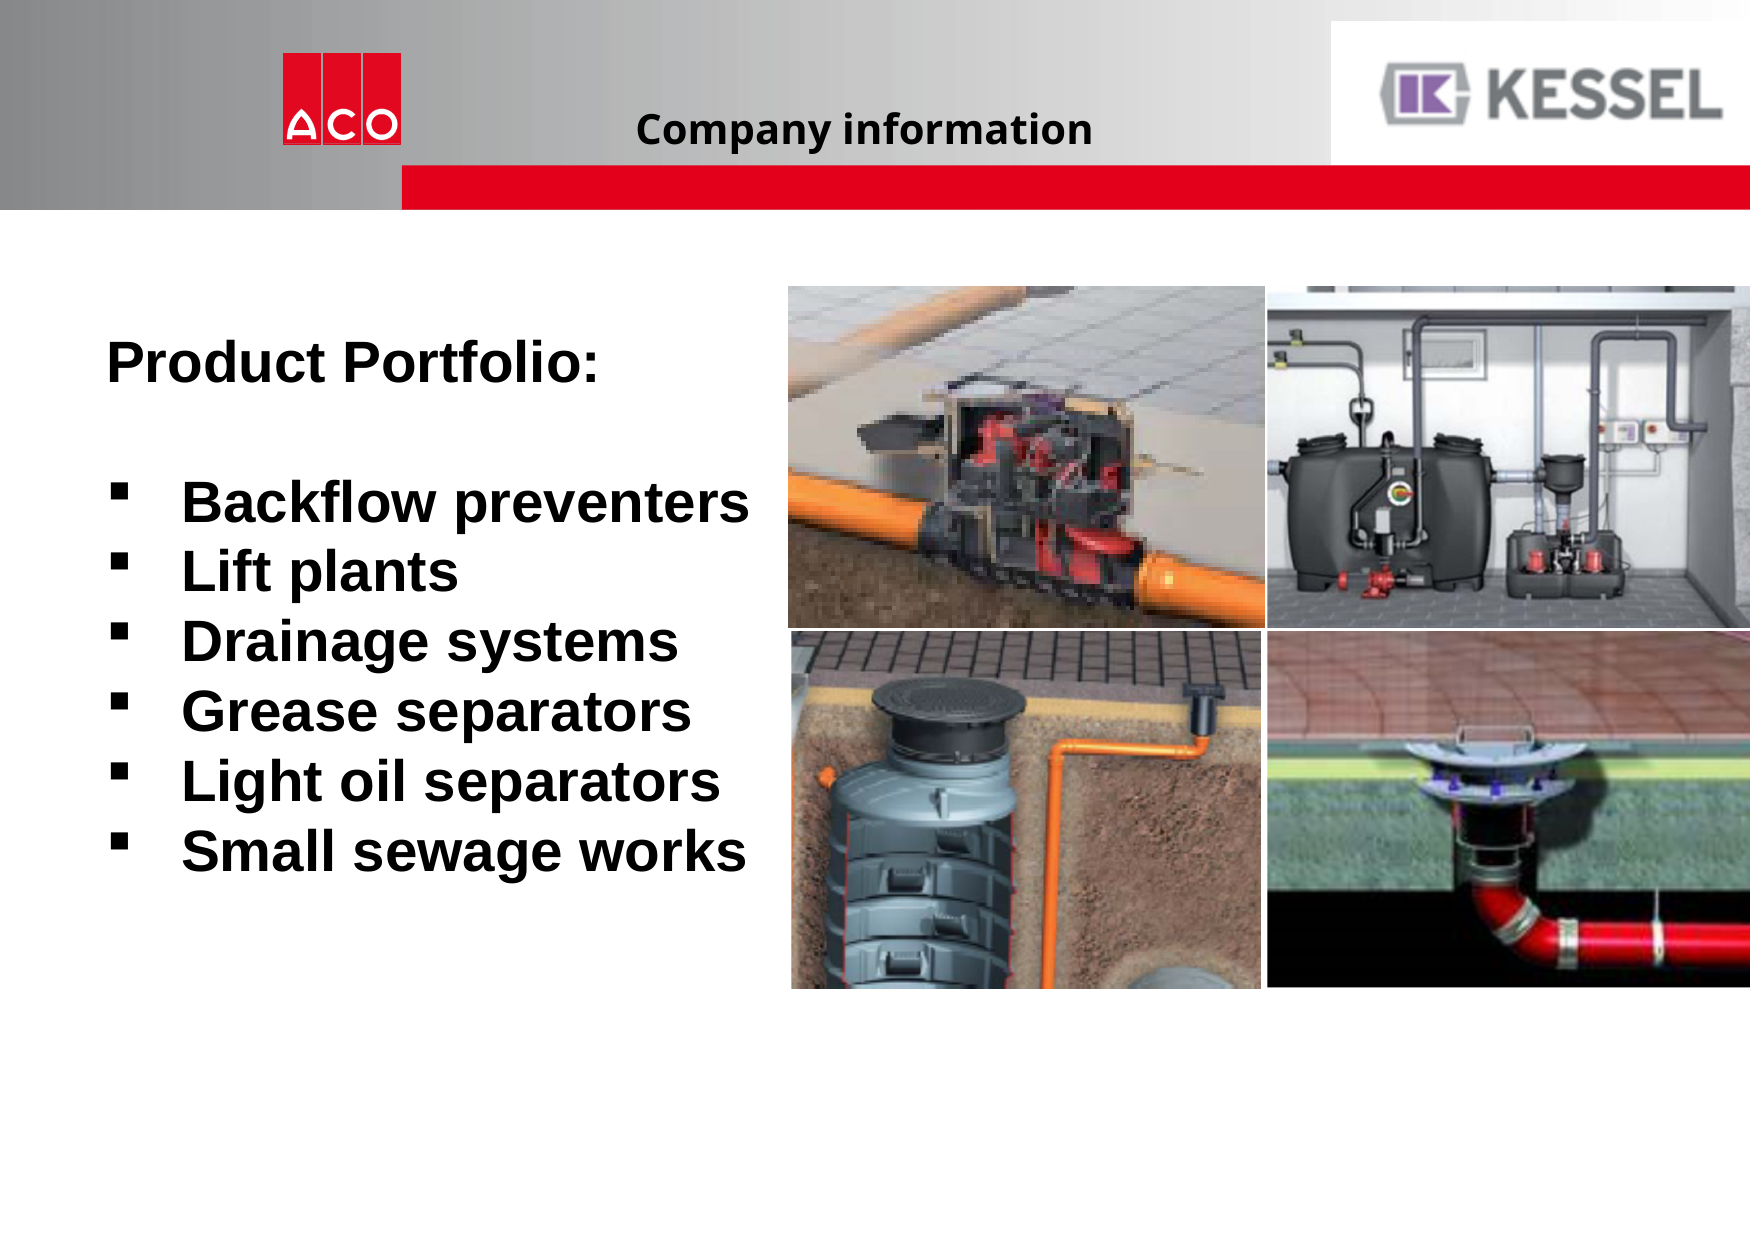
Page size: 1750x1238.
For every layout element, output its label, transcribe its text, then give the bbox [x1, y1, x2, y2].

text_box Product Portfolio: Backflow preventers Lift plants Drainage systems Grease separators Light oil separators Small sewage works [91, 286, 786, 951]
picture [0, 0, 1750, 210]
title Company information [635, 37, 1325, 154]
picture [1266, 286, 1750, 629]
picture [1266, 630, 1750, 990]
picture [791, 630, 1262, 990]
picture [787, 286, 1265, 629]
